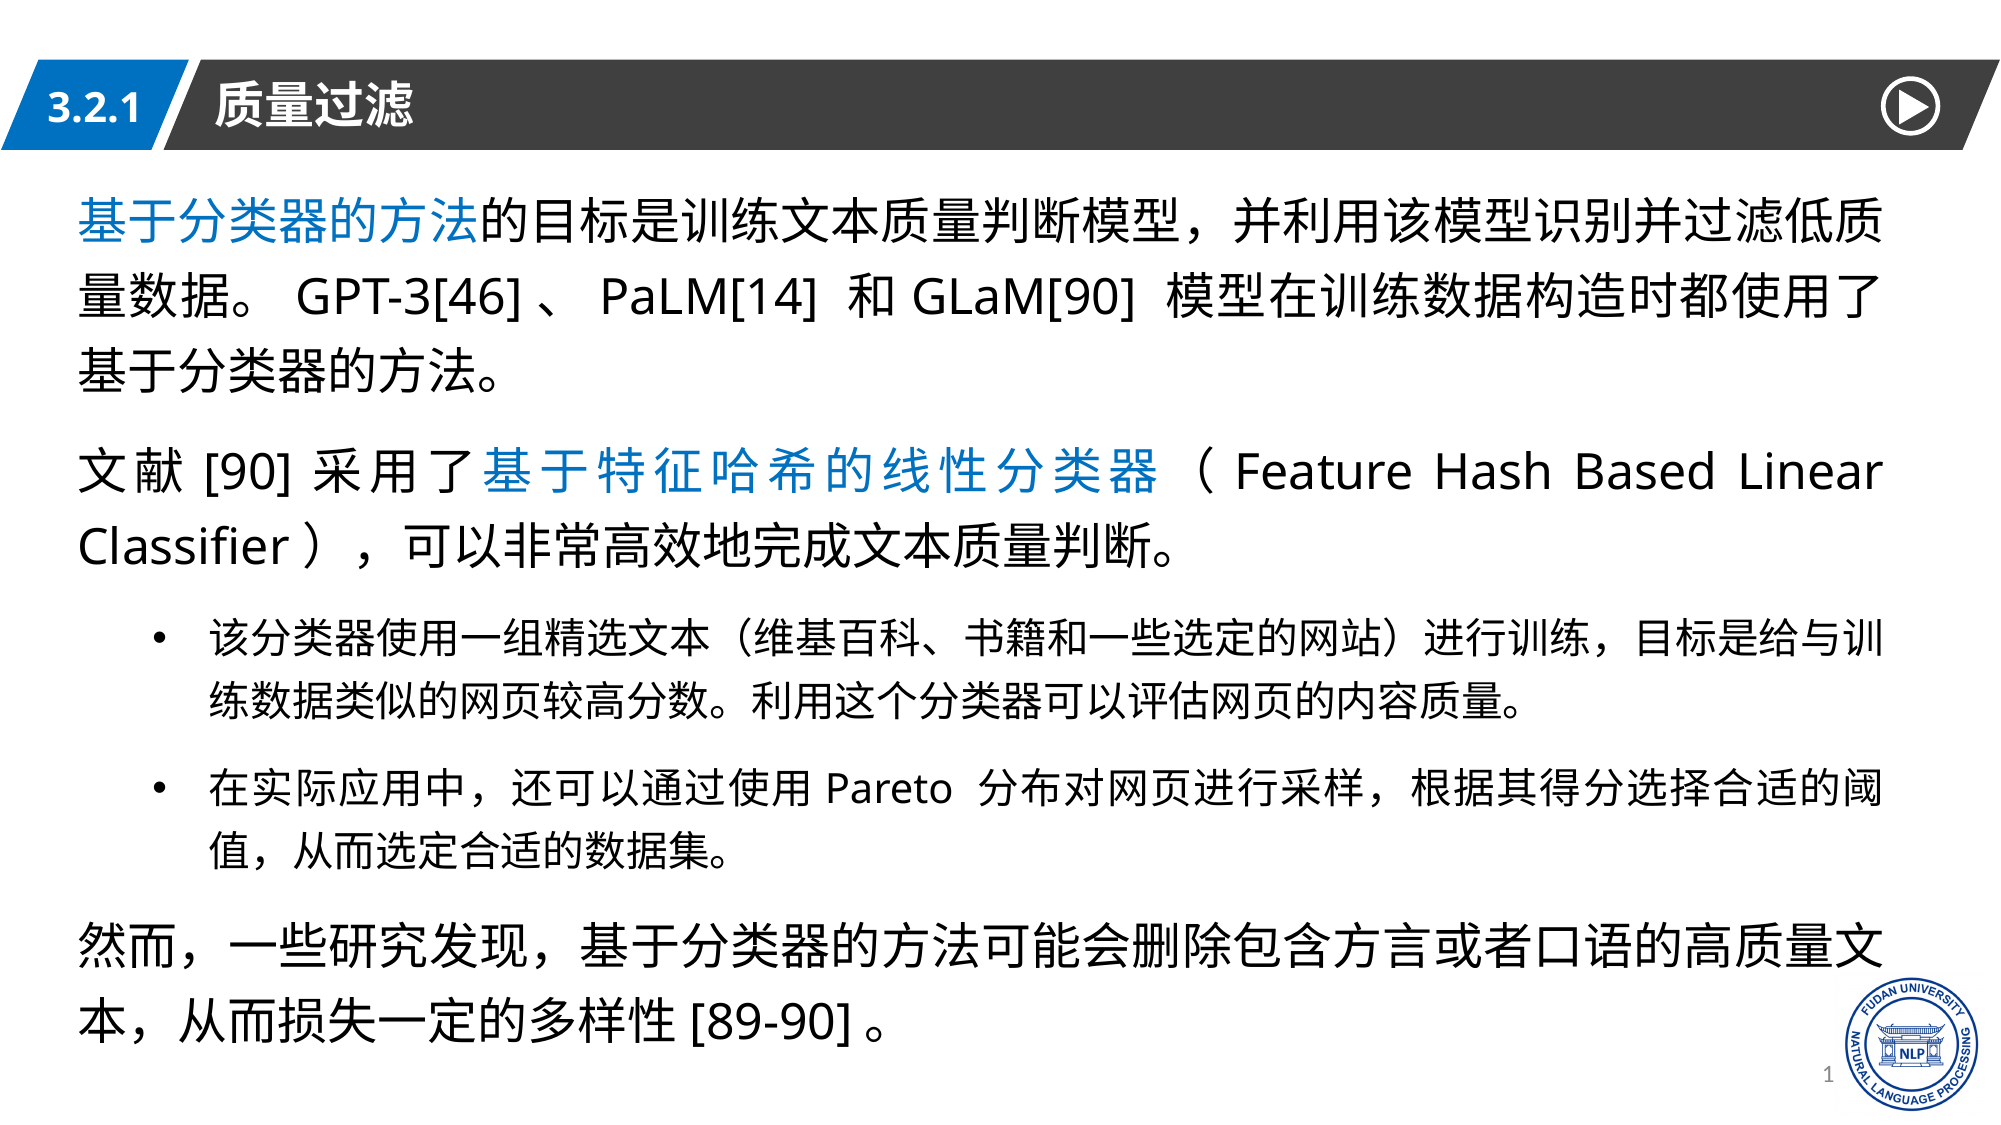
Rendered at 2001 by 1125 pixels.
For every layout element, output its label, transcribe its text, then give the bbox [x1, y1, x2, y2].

text_box [32, 59, 189, 120]
text_box [1, 89, 157, 150]
text_box 3.2.1 [26, 73, 164, 138]
text_box 基于分类器的方法的目标是训练文本质量判断模型，并利用该模型识别并过滤低质量数据。GPT-3[46]、PaLM[14] 和GLaM[90] 模型在训练数据构造时都使用了基于分类器的方法。 文献[90]采用了基于特征哈希的线性分类器（Feature Hash Based Linear Classifier），可以非常高效地完成文本质量判断。 该分类器使用一组精选文本（维基百科、书籍和一些选定的网站）进行训练，目标是给与训练数据类似的网页较高分数。利用这个分类器可以评估网页的内容质量。 在实际应用中，还可以通过使用Pareto 分布对网页进行采样，根据其得分选择合适的阈值，从而选定合适的数据集。 然而，一些研究发现，基于分类器的方法可能会删除包含方言或者口语的高质量文本，从而损失一定的多样性[89-90]。 [62, 167, 1900, 1057]
picture [1834, 972, 1985, 1117]
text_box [1883, 78, 1939, 134]
text_box [163, 59, 2000, 150]
text_box 质量过滤 [199, 66, 430, 142]
slide_number 16 [1412, 1057, 1863, 1103]
